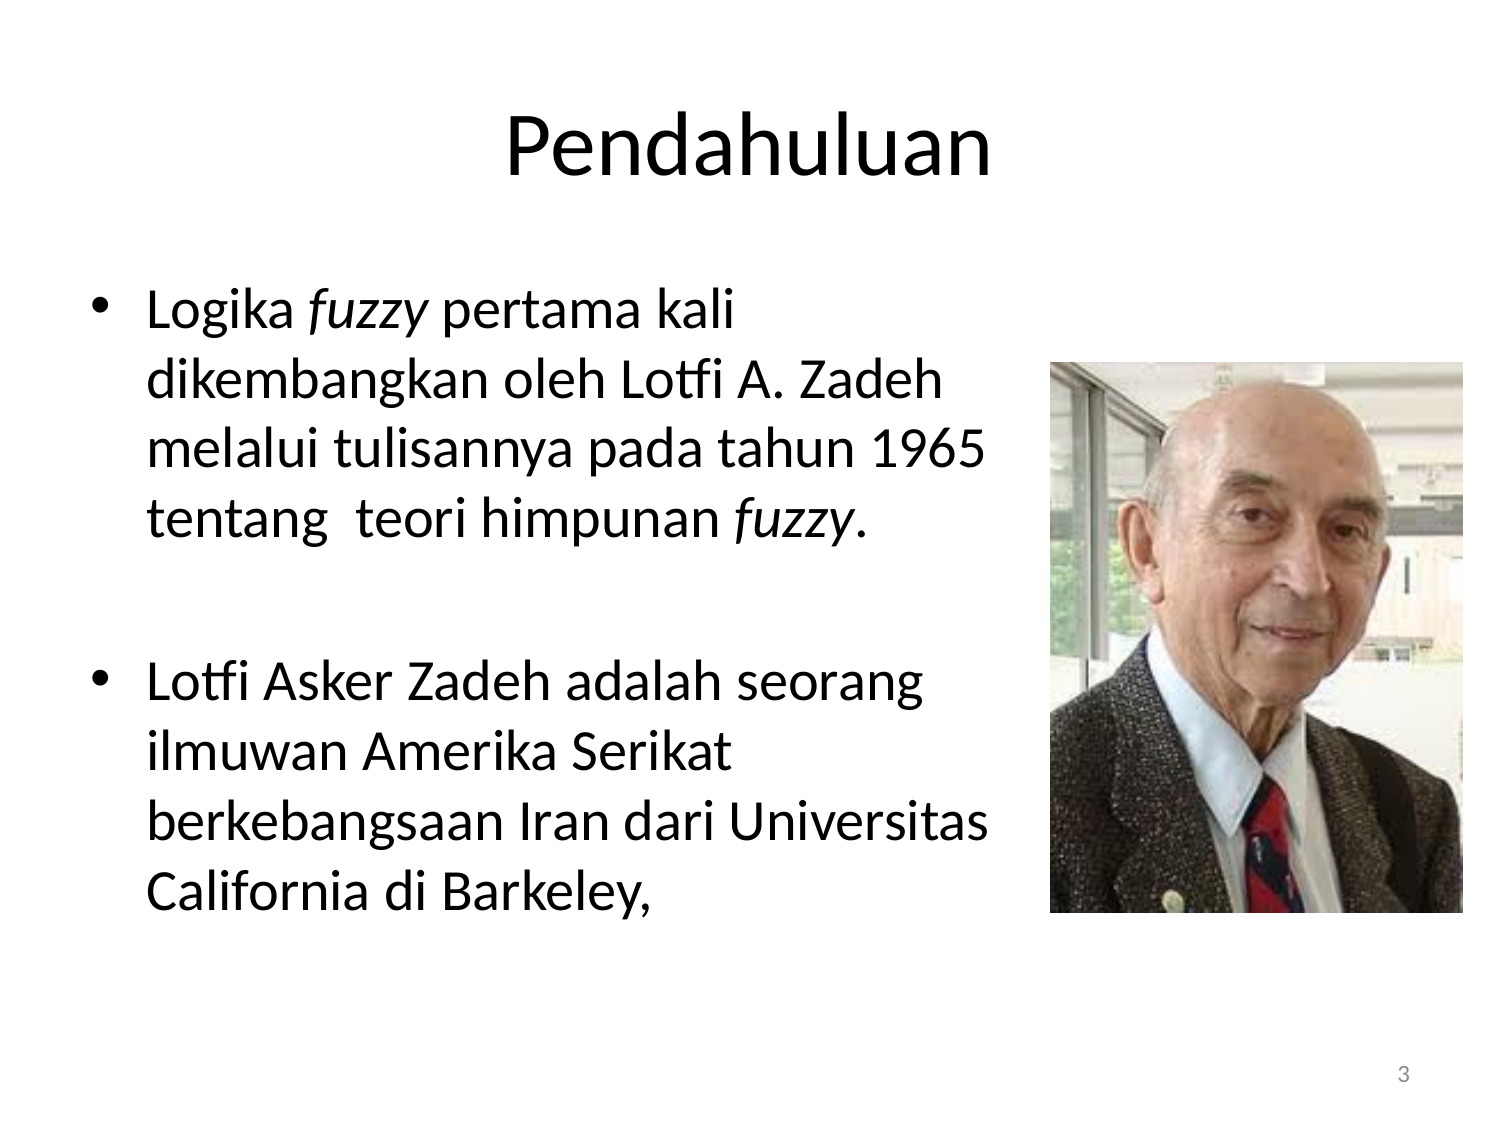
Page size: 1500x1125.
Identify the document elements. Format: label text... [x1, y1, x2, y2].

slide_number 3 [1074, 1042, 1425, 1103]
list Logika fuzzy pertama kali dikembangkan oleh Lotfi A. Zadeh melalui tulisannya pada tahun 1965 tentang teori himpunan fuzzy. Lotfi Asker Zadeh adalah seorang ilmuwan Amerika Serikat berkebangsaan Iran dari Universitas California di Barkeley, [75, 262, 1063, 1005]
picture [1049, 362, 1463, 913]
title Pendahuluan [75, 45, 1425, 233]
